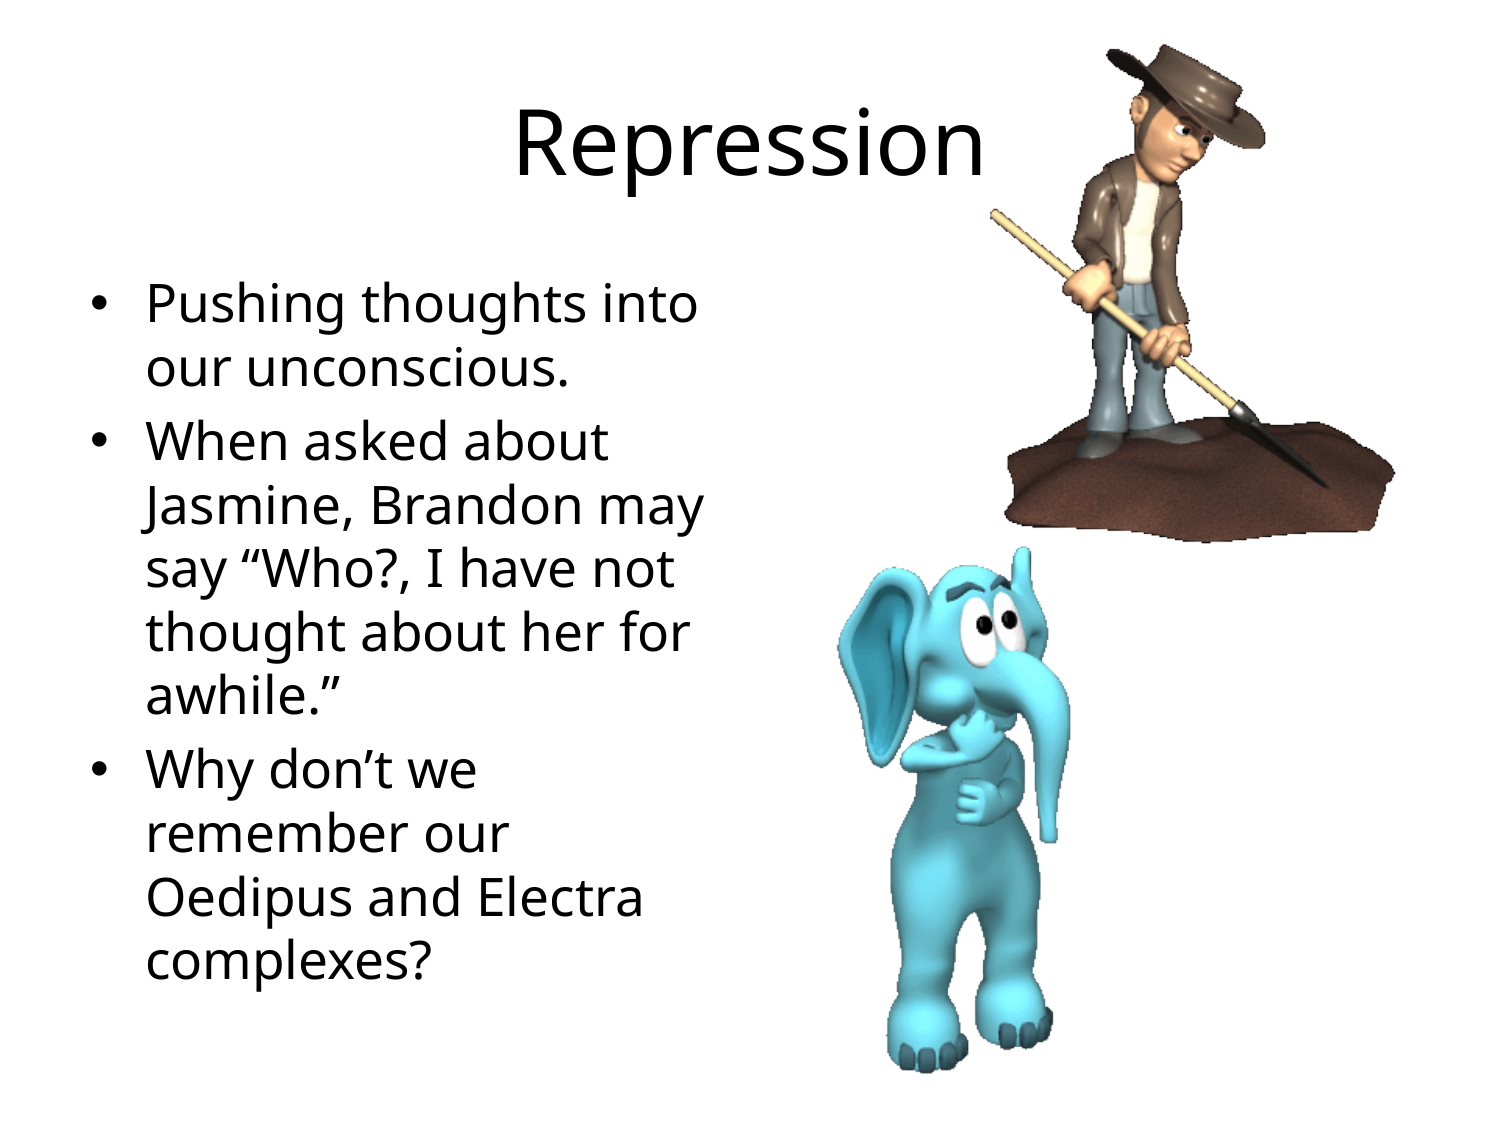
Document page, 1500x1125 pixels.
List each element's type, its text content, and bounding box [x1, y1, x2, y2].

list Pushing thoughts into our unconscious. When asked about Jasmine, Brandon may say “Who?, I have not thought about her for awhile.” Why don’t we remember our Oedipus and Electra complexes? [75, 262, 738, 1005]
title Repression [75, 45, 907, 233]
picture [812, 0, 1460, 1085]
